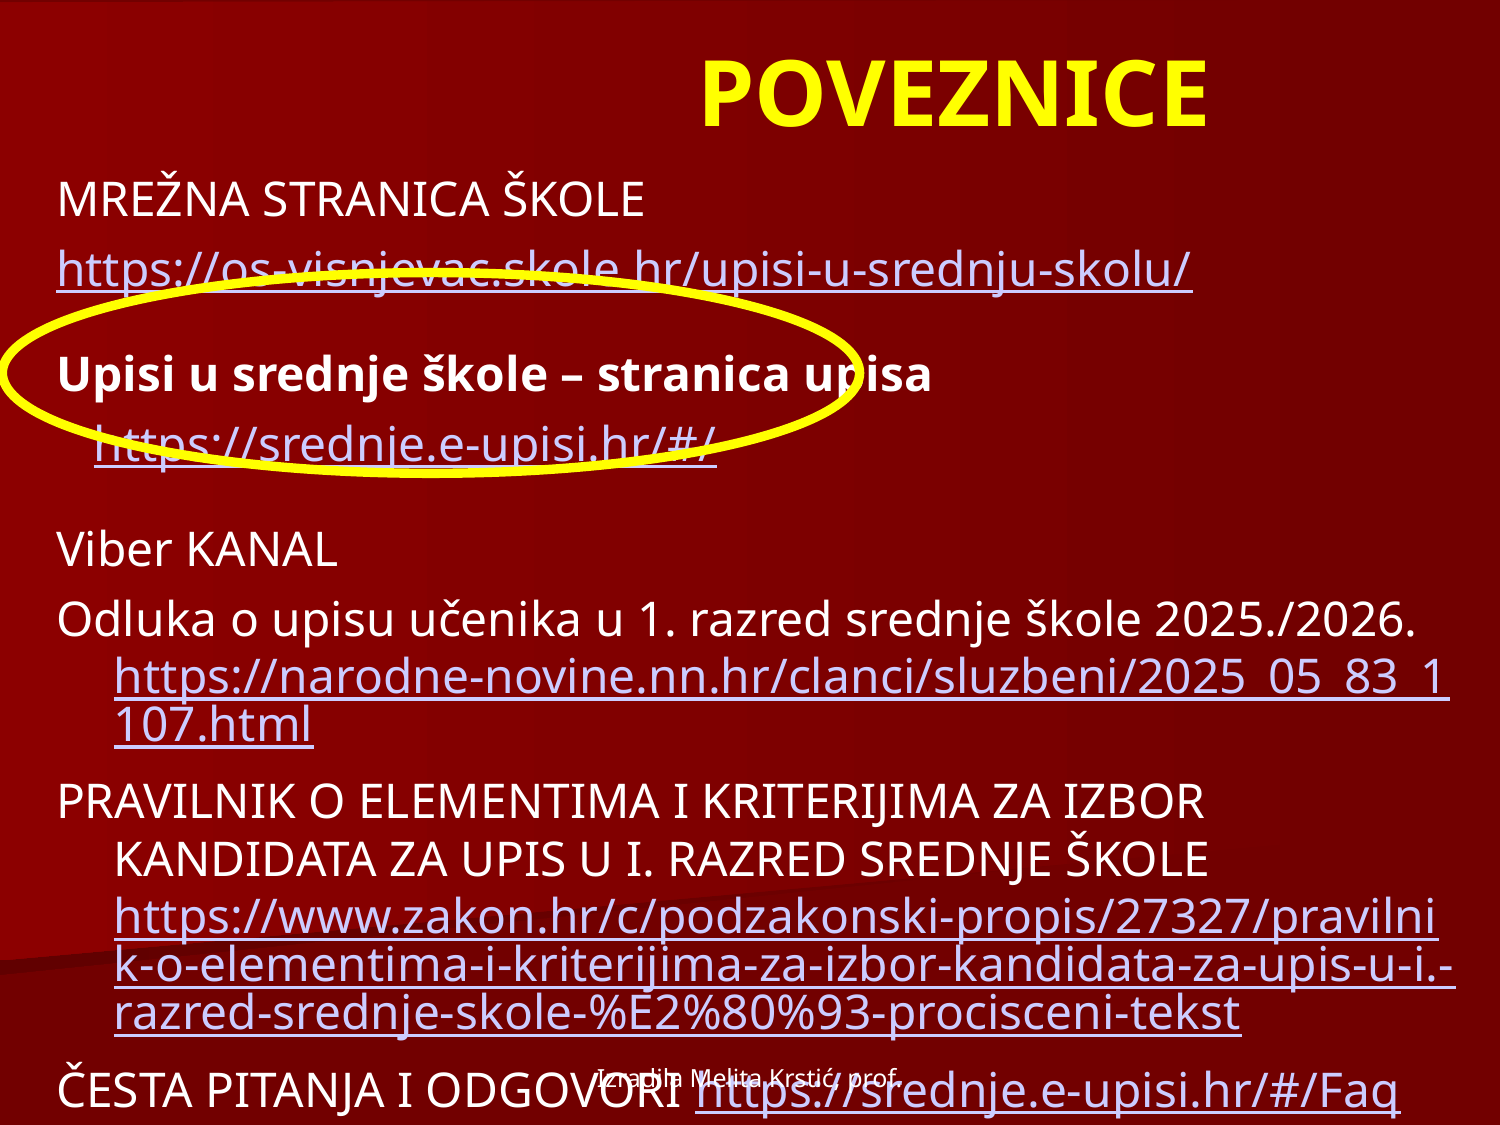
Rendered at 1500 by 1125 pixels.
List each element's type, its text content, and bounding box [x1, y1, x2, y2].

text_box [1, 271, 861, 475]
title POVEZNICE [431, 0, 1478, 160]
list MREŽNA STRANICA ŠKOLE https://os-visnjevac.skole.hr/upisi-u-srednju-skolu/ Upisi u srednje škole – stranica upisa https://srednje.e-upisi.hr/#/ Viber KANAL Odluka o upisu učenika u 1. razred srednje škole 2025./2026. https://narodne-novine.nn.hr/clanci/sluzbeni/2025_05_83_1107.html PRAVILNIK O ELEMENTIMA I KRITERIJIMA ZA IZBOR KANDIDATA ZA UPIS U I. RAZRED SREDNJE ŠKOLE https://www.zakon.hr/c/podzakonski-propis/27327/pravilnik-o-elementima-i-kriterijima-za-izbor-kandidata-za-upis-u-i.-razred-srednje-skole-%E2%80%93-procisceni-tekst ČESTA PITANJA I ODGOVORI https://srednje.e-upisi.hr/#/Faq [41, 160, 1478, 1008]
footer Izradila Melita Krstić, prof. [512, 1025, 988, 1100]
